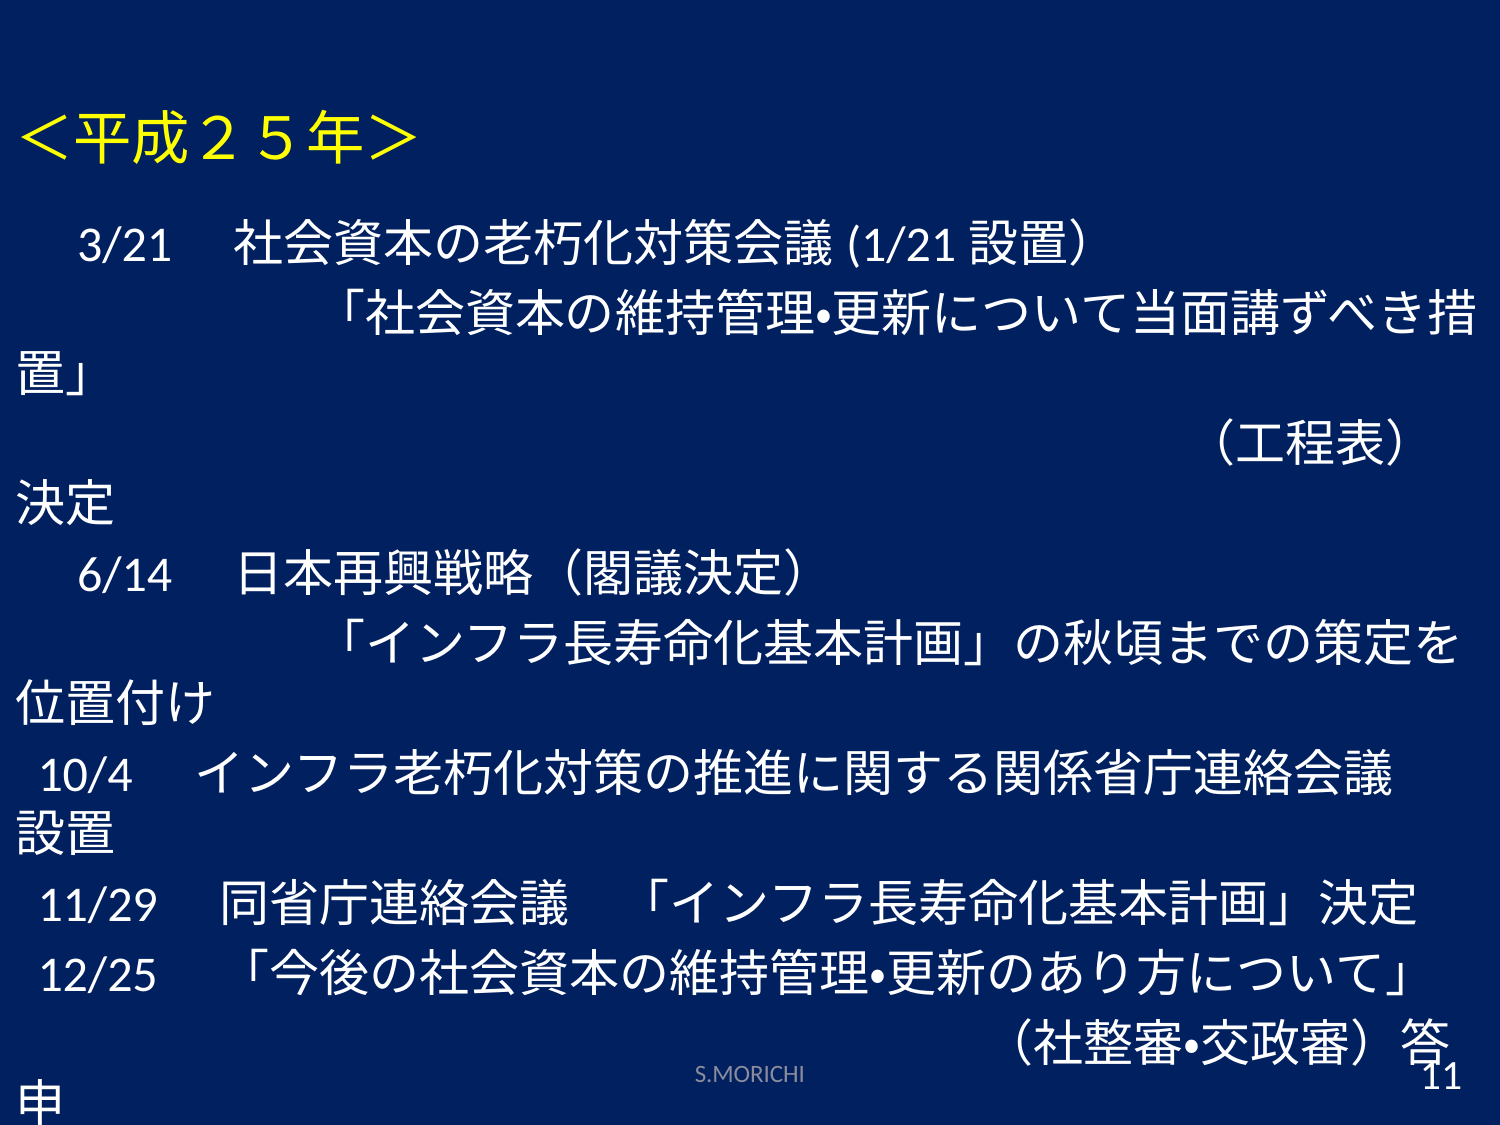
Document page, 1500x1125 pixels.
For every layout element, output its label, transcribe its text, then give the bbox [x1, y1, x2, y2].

footer S.MORICHI [512, 1042, 988, 1103]
list ＜平成２５年＞ 3/21 社会資本の老朽化対策会議(1/21設置） 「社会資本の維持管理・更新について当面講ずべき措置」 （工程表）決定 6/14 日本再興戦略（閣議決定） 「インフラ長寿命化基本計画」の秋頃までの策定を位置付け 10/4 インフラ老朽化対策の推進に関する関係省庁連絡会議 設置 11/29 同省庁連絡会議 「インフラ長寿命化基本計画」決定 12/25 「今後の社会資本の維持管理・更新のあり方について」 （社整審・交政審）答申 [0, 93, 1500, 951]
text_box 11 [1127, 1042, 1478, 1103]
